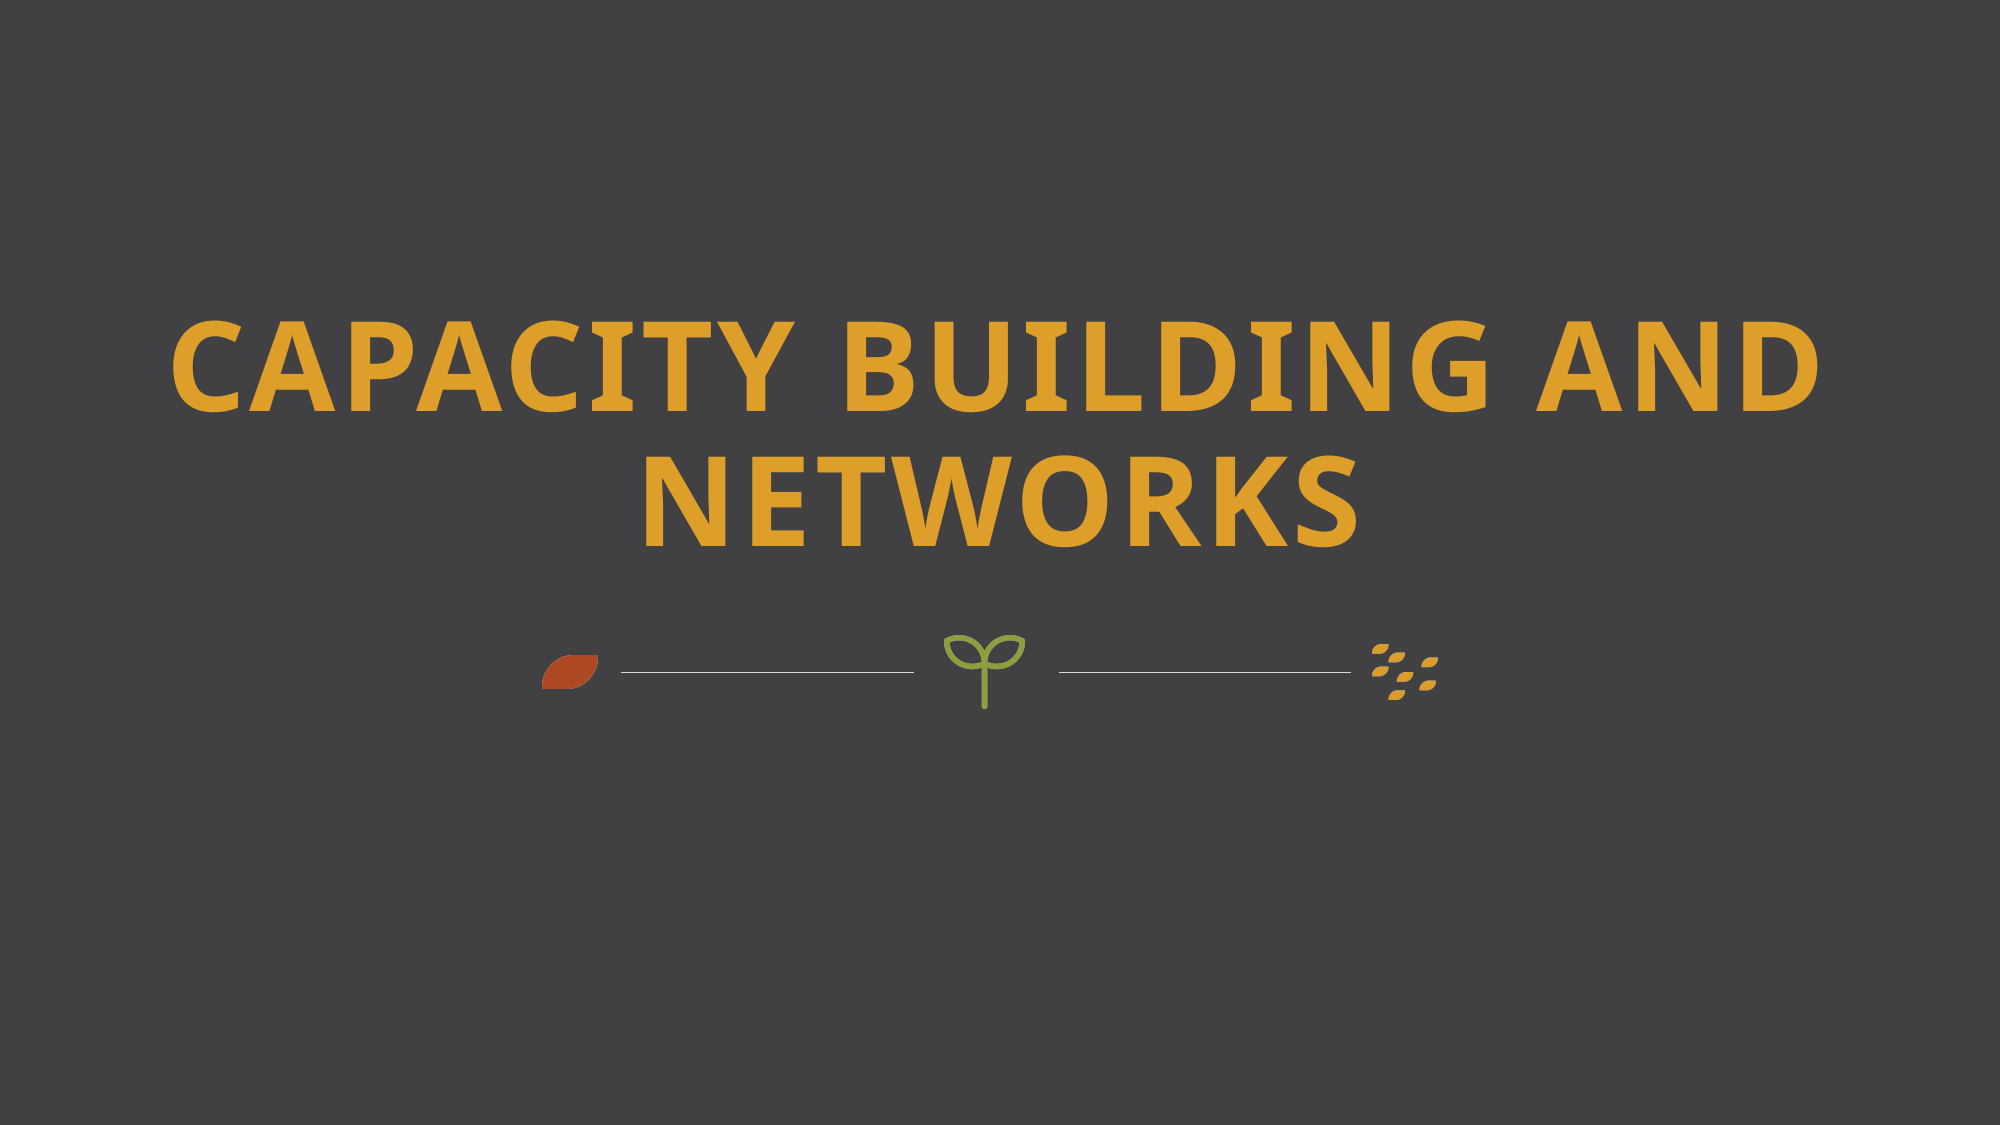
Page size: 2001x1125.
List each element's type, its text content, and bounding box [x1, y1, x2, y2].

title Capacity building and networks [136, 232, 1862, 581]
picture [542, 655, 598, 689]
picture [944, 635, 1025, 709]
picture [1372, 644, 1438, 700]
